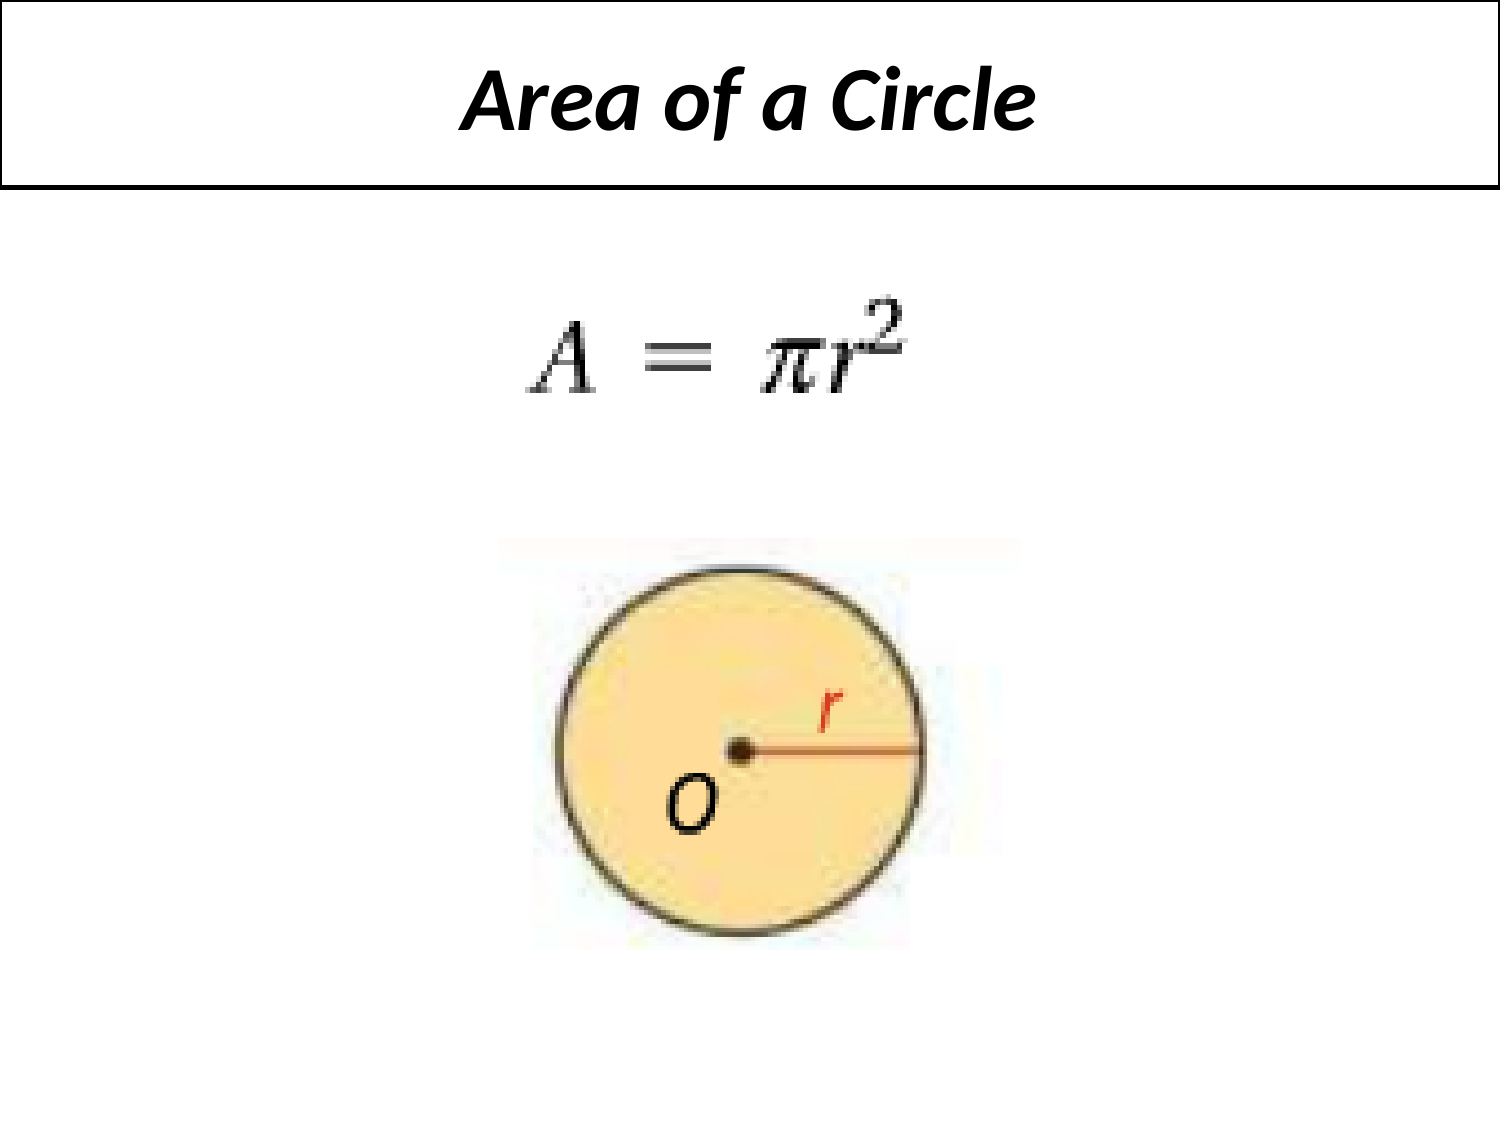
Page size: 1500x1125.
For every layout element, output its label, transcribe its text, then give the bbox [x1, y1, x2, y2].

title Area of a Circle [0, 0, 1500, 190]
picture [498, 538, 1021, 995]
picture [487, 212, 963, 448]
